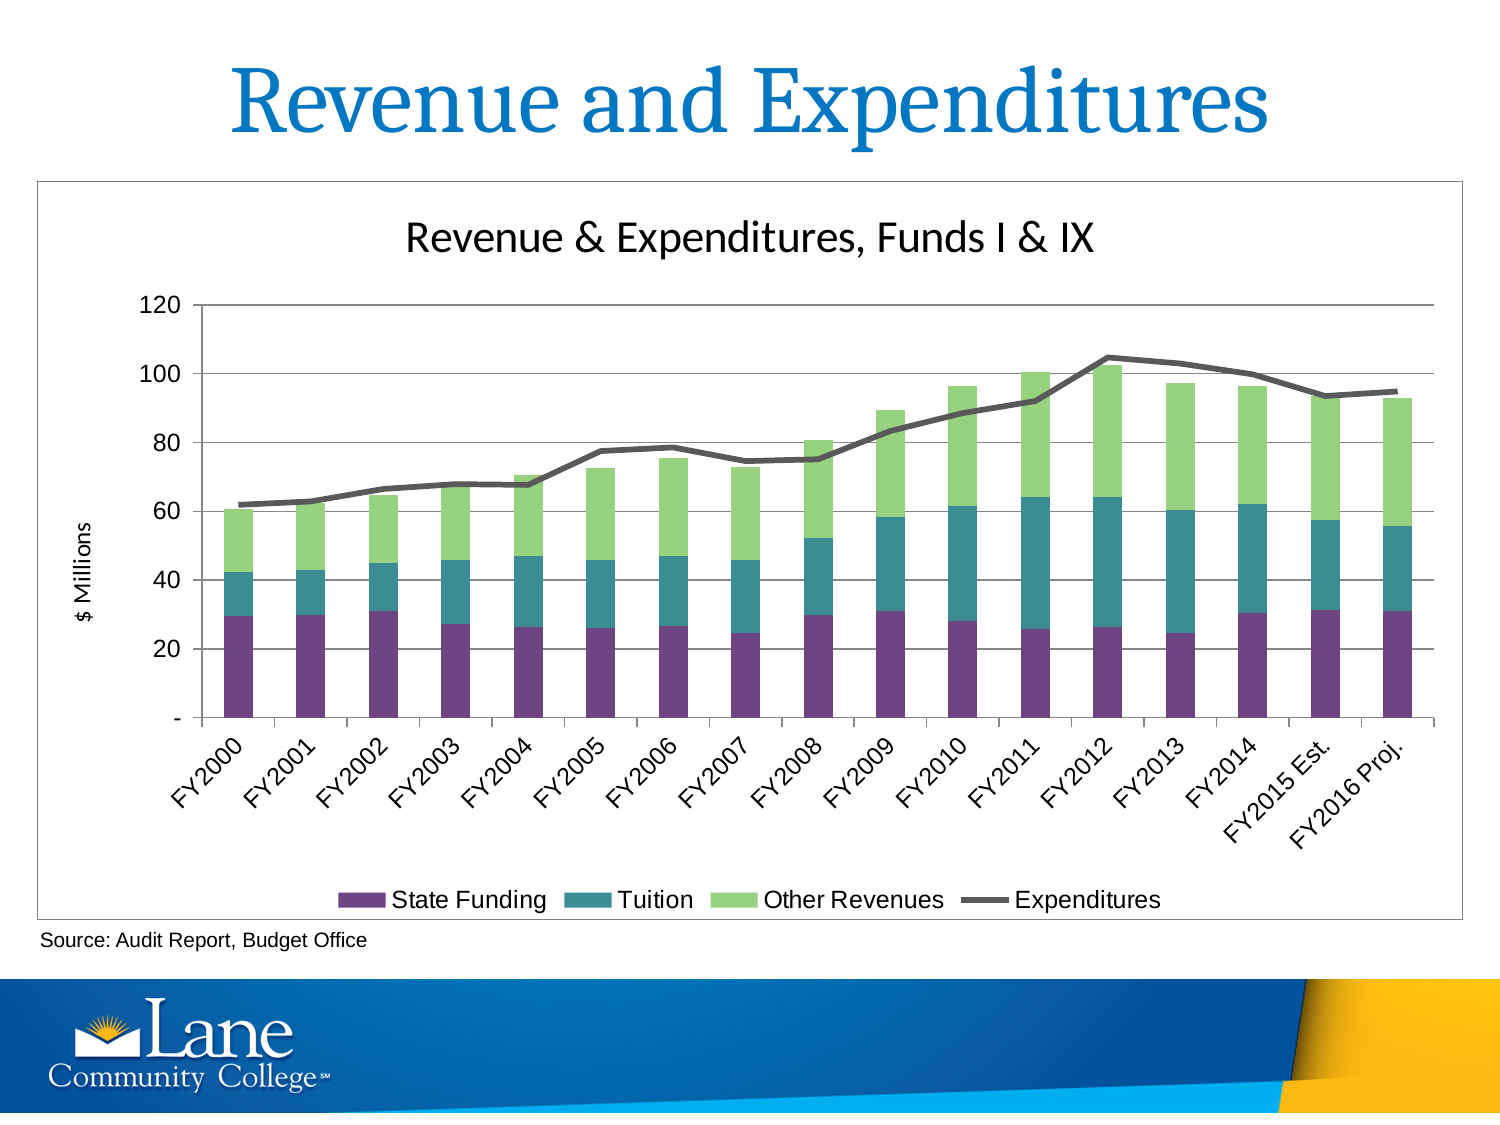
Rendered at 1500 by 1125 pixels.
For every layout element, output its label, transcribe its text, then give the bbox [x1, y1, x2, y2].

picture [0, 188, 1500, 1125]
chart [37, 180, 1463, 920]
text_box Source: Audit Report, Budget Office [24, 919, 1250, 959]
text_box Revenue and Expenditures [0, 0, 1500, 188]
